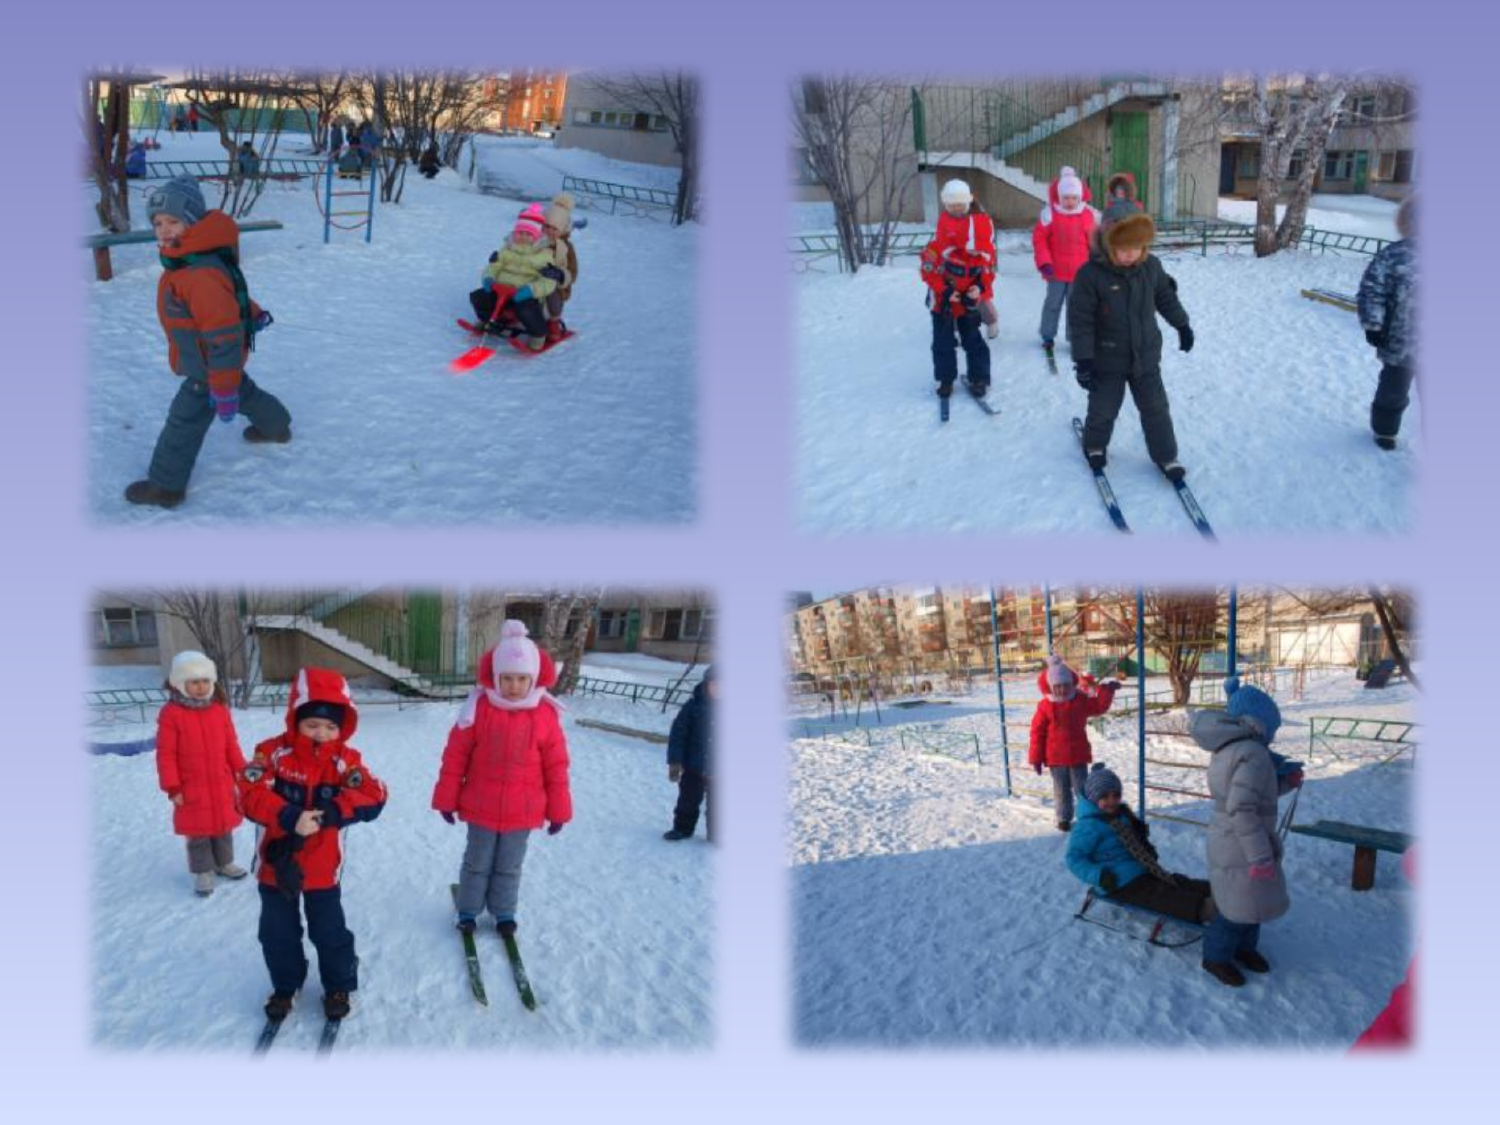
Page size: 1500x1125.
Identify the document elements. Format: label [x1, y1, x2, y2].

picture [777, 61, 1430, 551]
picture [70, 58, 716, 543]
picture [773, 573, 1430, 1067]
picture [73, 573, 731, 1067]
